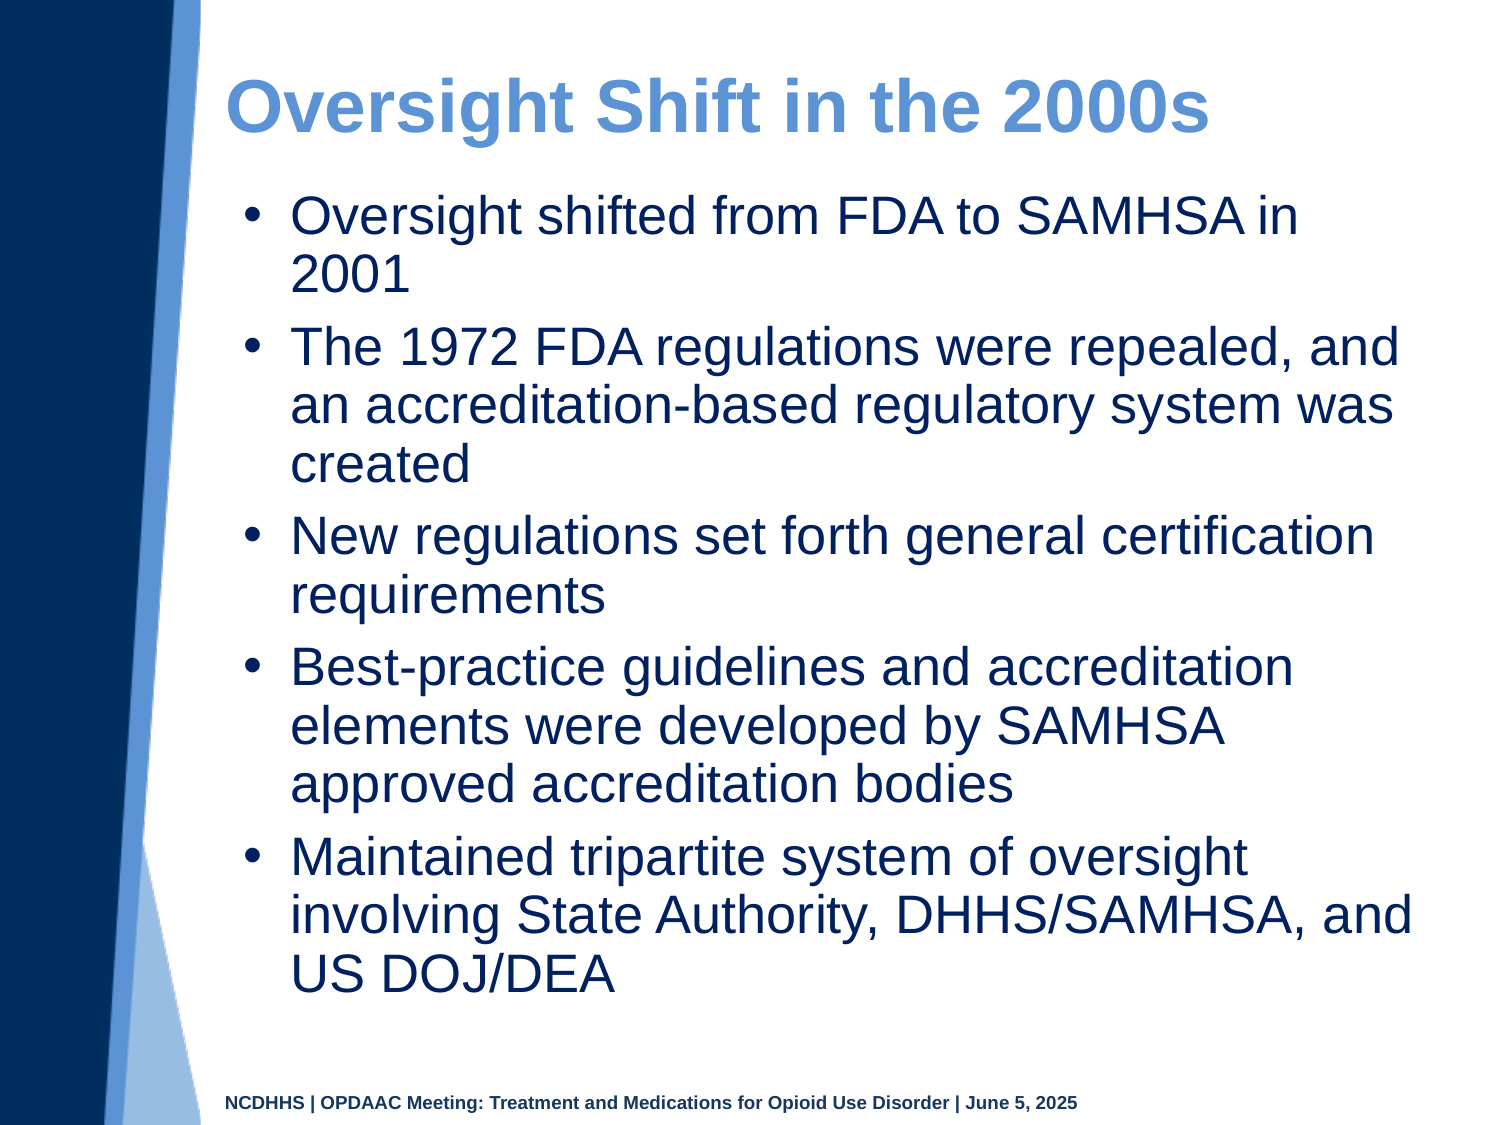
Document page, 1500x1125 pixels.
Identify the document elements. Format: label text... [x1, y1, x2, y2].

title Oversight Shift in the 2000s [210, 60, 1447, 150]
list Oversight shifted from FDA to SAMHSA in 2001 The 1972 FDA regulations were repealed, and an accreditation-based regulatory system was created New regulations set forth general certification requirements Best-practice guidelines and accreditation elements were developed by SAMHSA approved accreditation bodies Maintained tripartite system of oversight involving State Authority, DHHS/SAMHSA, and US DOJ/DEA [210, 179, 1447, 793]
